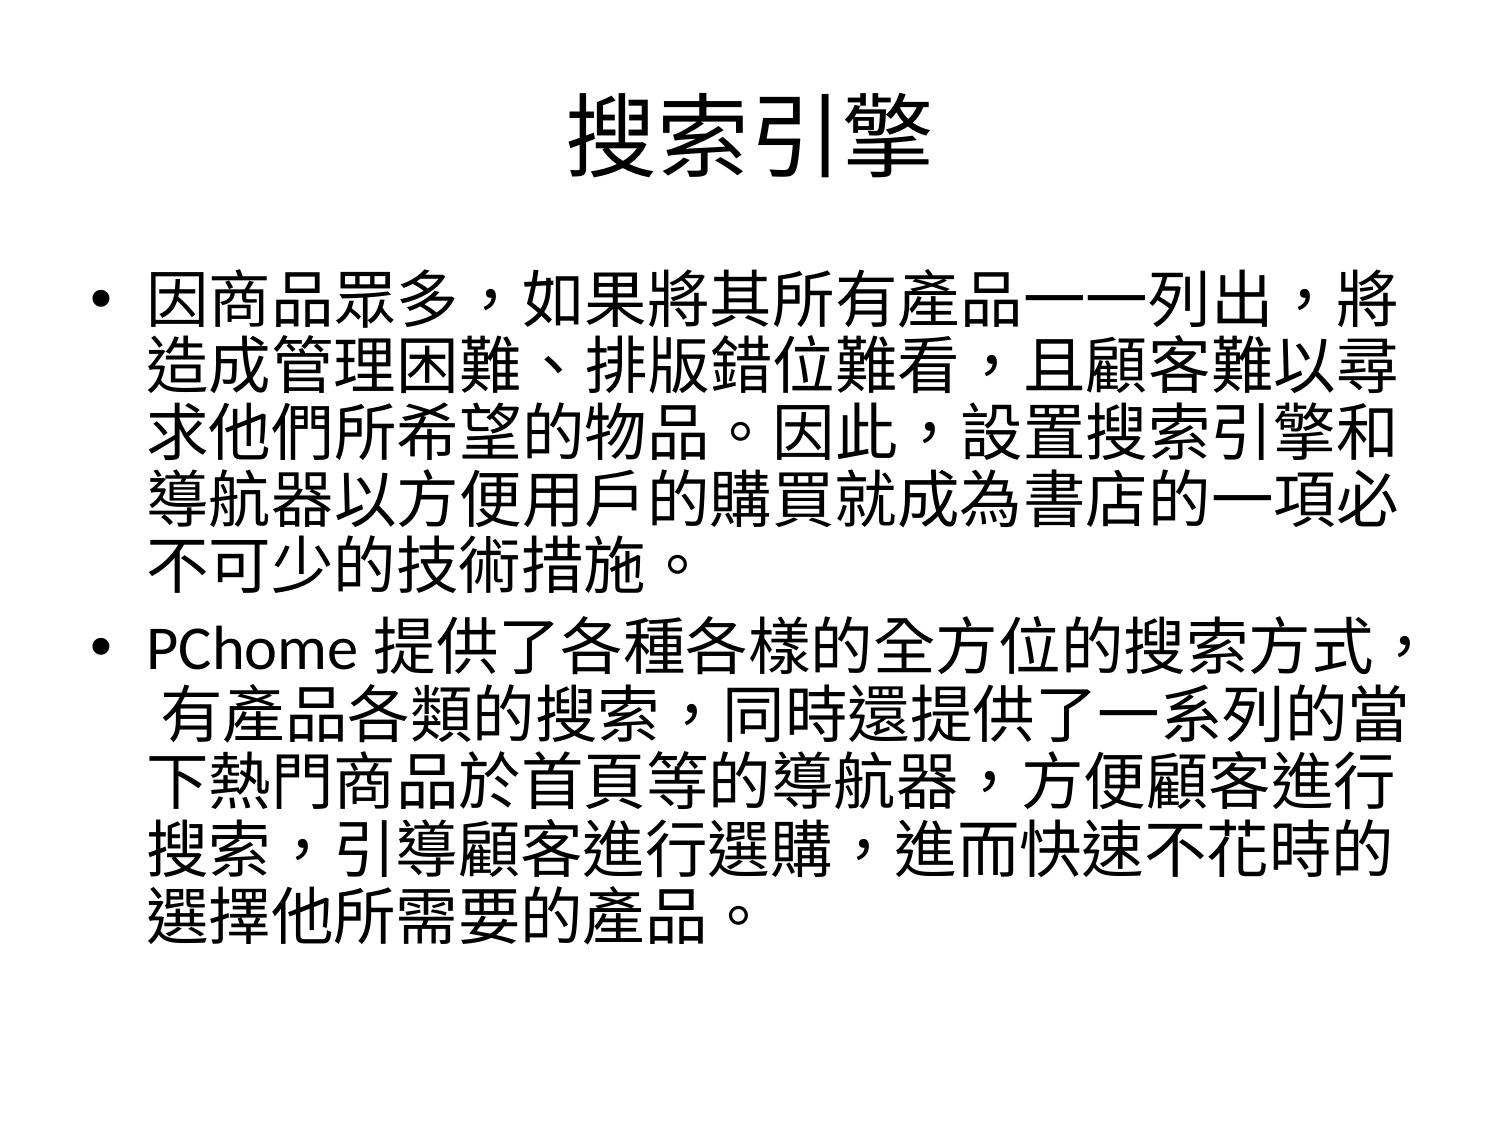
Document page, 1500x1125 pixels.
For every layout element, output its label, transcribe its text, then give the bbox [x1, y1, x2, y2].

title 搜索引擎 [563, 75, 937, 258]
text_box 因商品眾多，如果將其所有產品一一列出，將 造成管理困難、排版錯位難看，且顧客難以尋 求他們所希望的物品。因此，設置搜索引擎和 導航器以方便用戶的購買就成為書店的一項必 不可少的技術措施。 PChome提供了各種各樣的全方位的搜索方式， 有產品各類的搜索，同時還提供了一系列的當 下熱門商品於首頁等的導航器，方便顧客進行 搜索，引導顧客進行選購，進而快速不花時的 選擇他所需要的產品。 [87, 258, 1425, 953]
